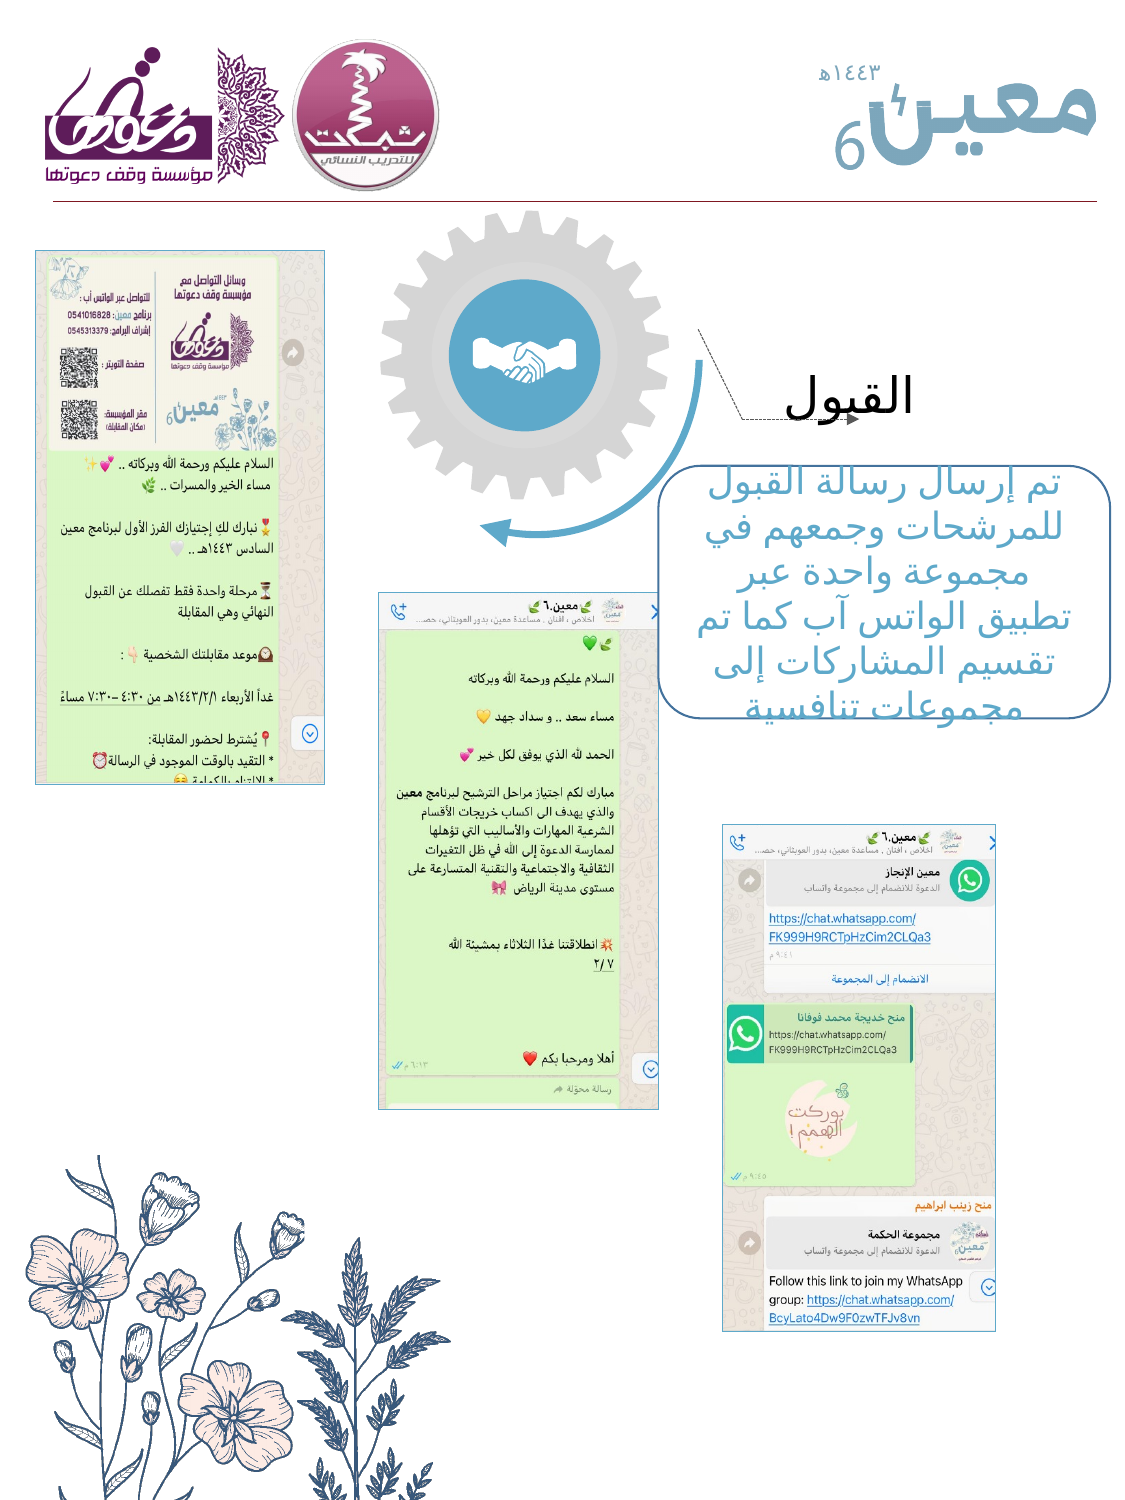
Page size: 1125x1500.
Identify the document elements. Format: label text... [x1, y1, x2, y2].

picture [722, 824, 996, 1332]
text_box [479, 500, 641, 548]
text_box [380, 210, 669, 500]
text_box تم إرسال رسالة القبول للمرشحات وجمعهم في مجموعة واحدة عبر تطبيق الواتس آب كما تم تقسيم المشاركات إلى مجموعات تنافسية [657, 464, 1112, 720]
picture [45, 39, 445, 199]
picture [833, 44, 1109, 197]
text_box [669, 359, 698, 469]
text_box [698, 329, 860, 420]
picture [378, 592, 659, 1110]
text_box ١٤٤٣هـ [803, 50, 833, 121]
picture [35, 250, 325, 785]
text_box القبول [768, 355, 943, 431]
picture [25, 1154, 525, 1500]
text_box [472, 337, 577, 384]
